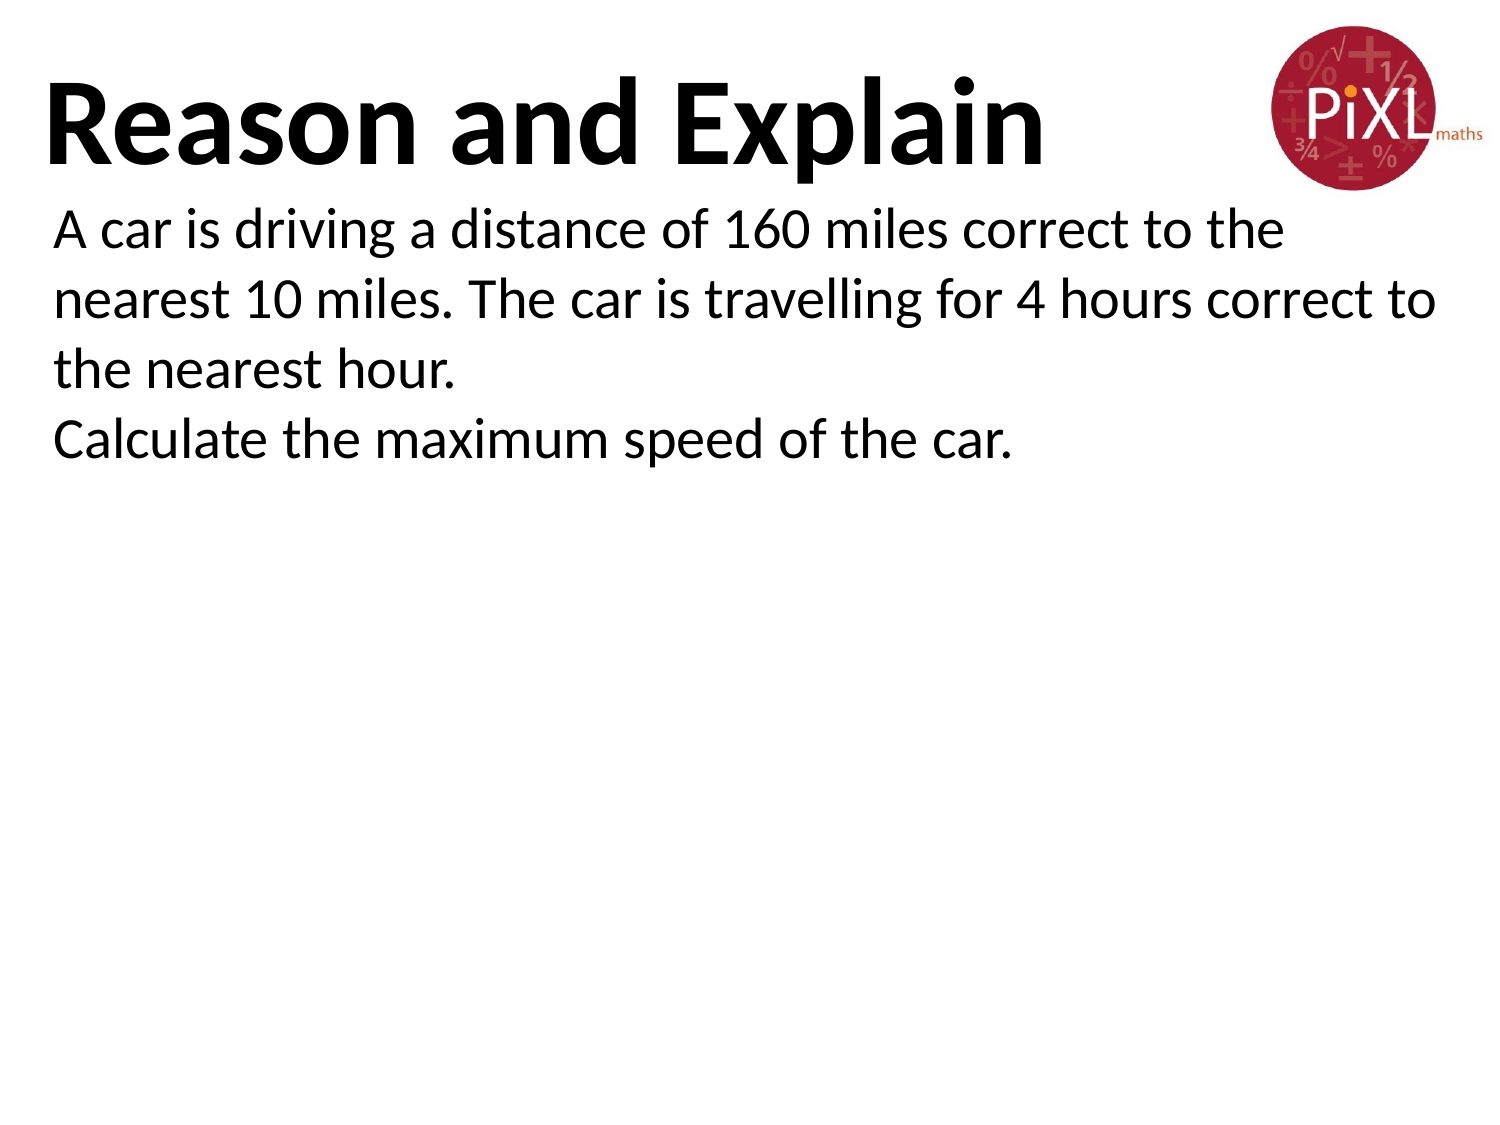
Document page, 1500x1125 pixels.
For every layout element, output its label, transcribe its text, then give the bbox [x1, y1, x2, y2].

picture [1253, 18, 1500, 198]
text_box Reason and Explain [28, 32, 1219, 198]
text_box A car is driving a distance of 160 miles correct to the nearest 10 miles. The car is travelling for 4 hours correct to the nearest hour. Calculate the maximum speed of the car. [38, 182, 1454, 548]
